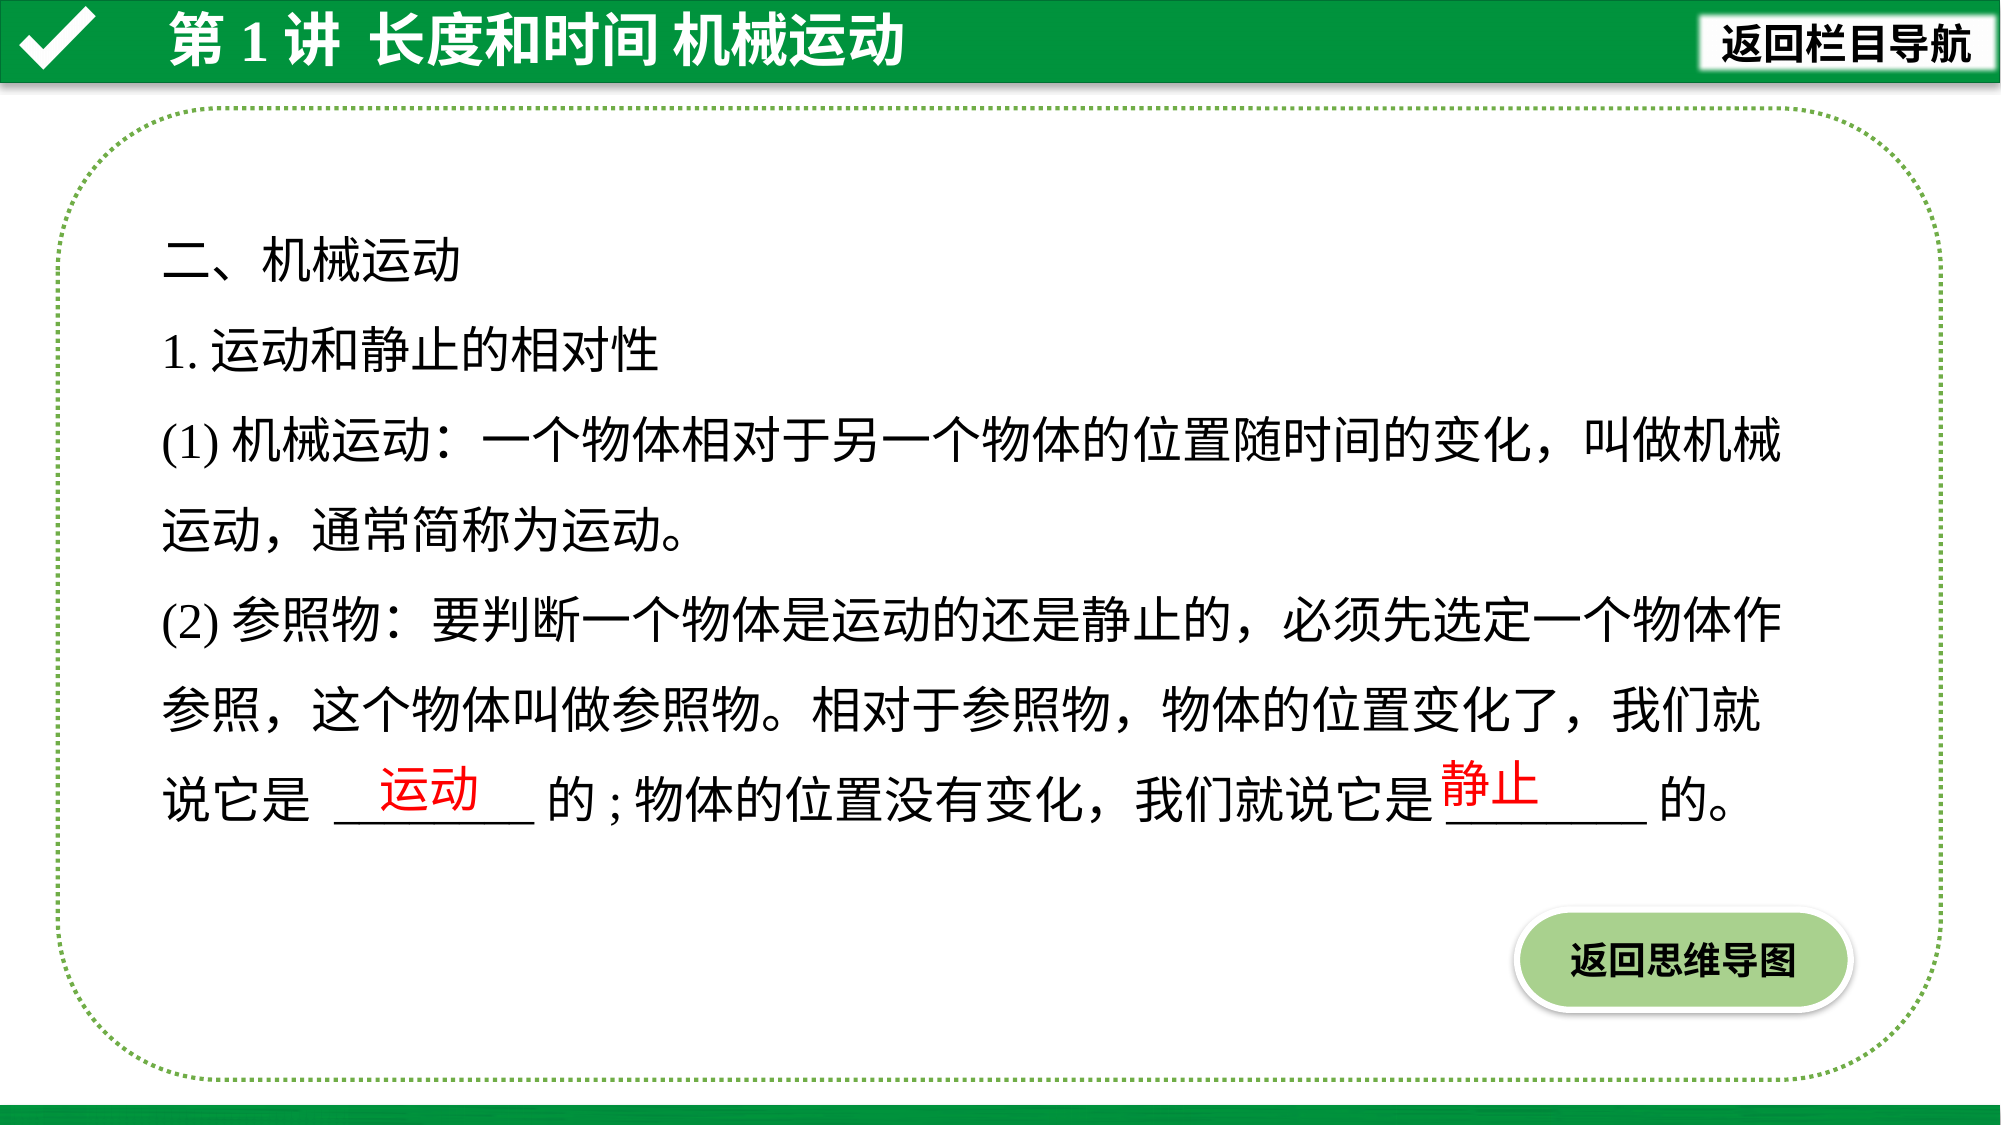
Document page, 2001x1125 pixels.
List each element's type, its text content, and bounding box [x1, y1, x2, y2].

picture [0, 1105, 2000, 1125]
picture [1, 1, 1999, 82]
text_box 二、机械运动 1.运动和静止的相对性 (1)机械运动：一个物体相对于另一个物体的位置随时间的变化，叫做机械运动，通常简称为运动。 (2)参照物：要判断一个物体是运动的还是静止的，必须先选定一个物体作参照，这个物体叫做参照物。相对于参照物，物体的位置变化了，我们就说它是 ________的;物体的位置没有变化，我们就说它是________的。 [146, 191, 1819, 837]
text_box 返回思维导图 [1513, 906, 1854, 1013]
text_box 运动 [364, 749, 614, 825]
text_box 静止 [1426, 745, 1557, 821]
